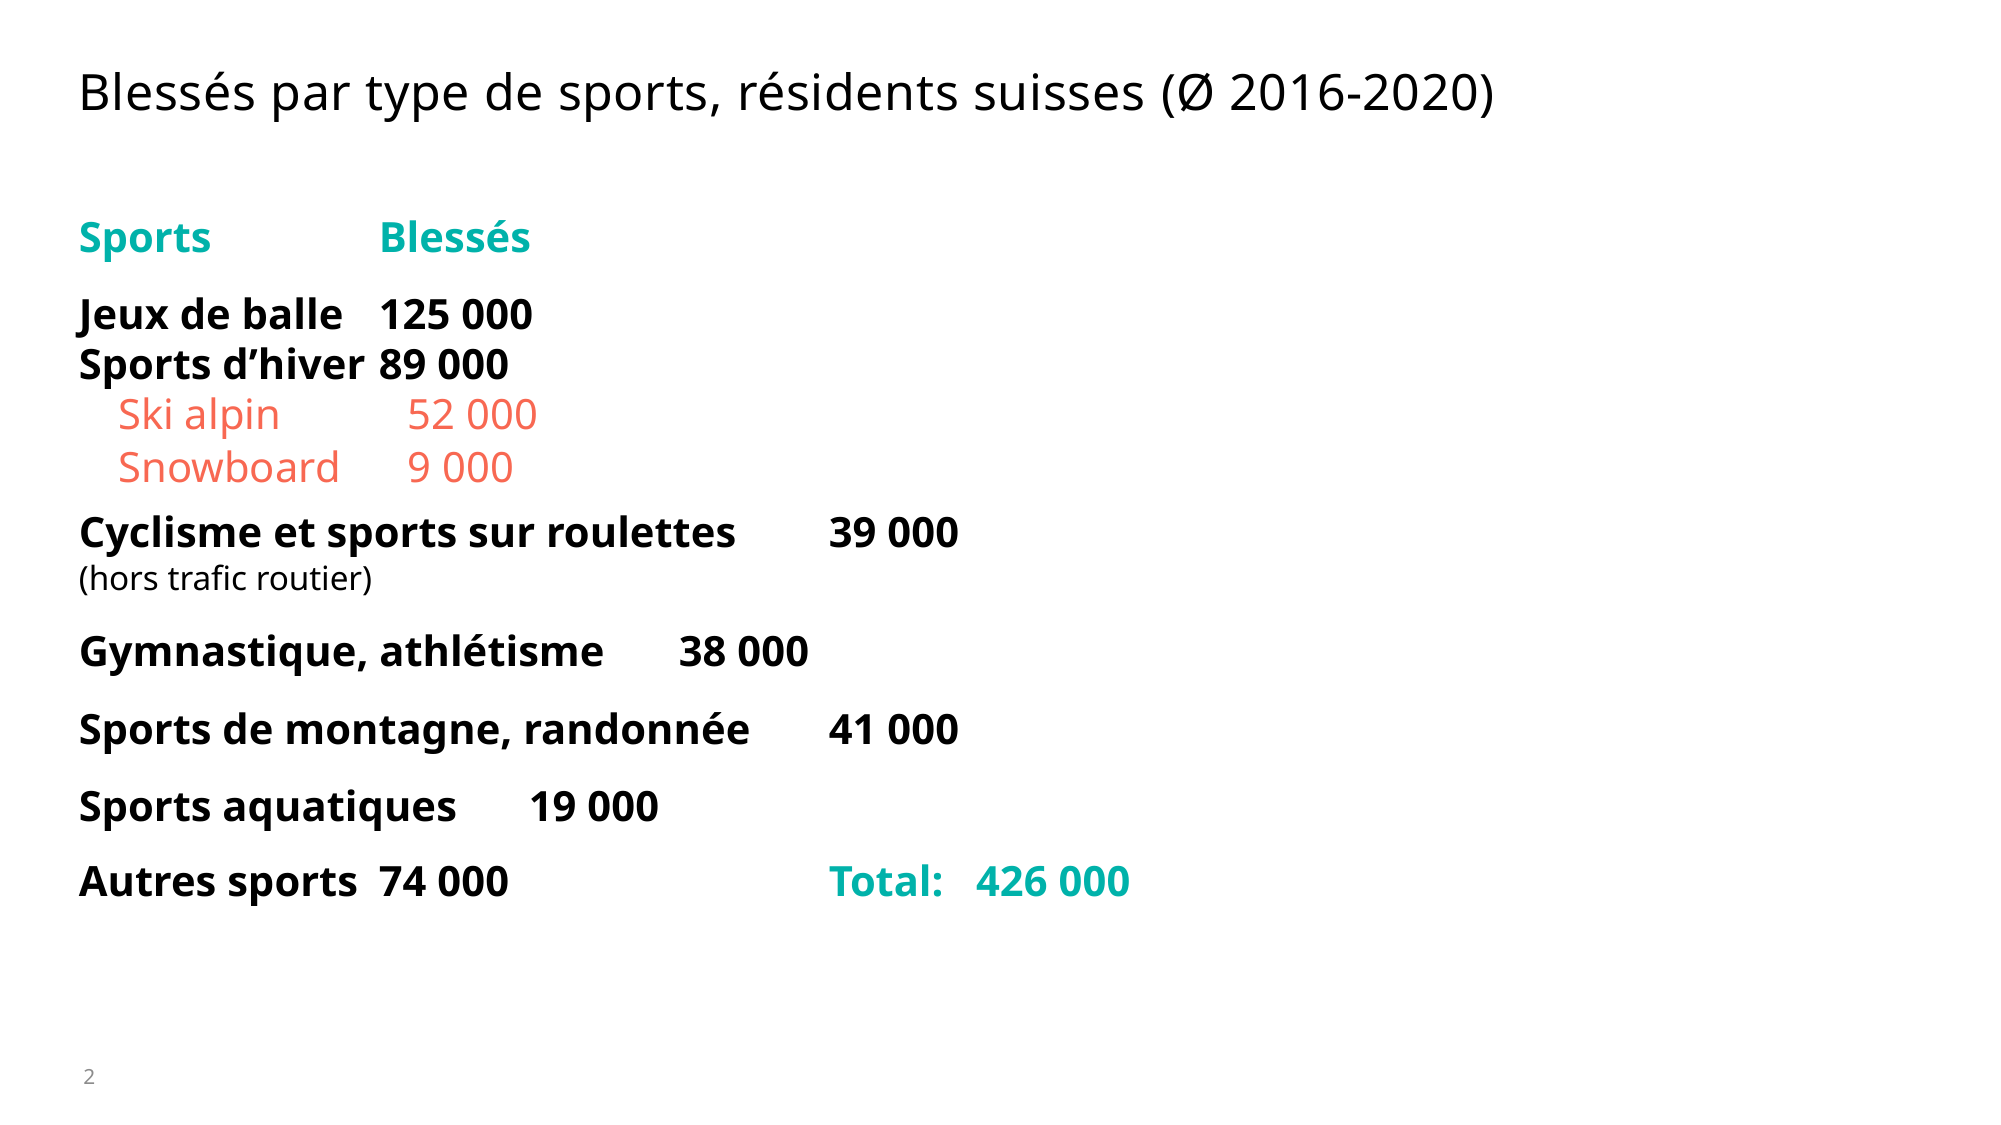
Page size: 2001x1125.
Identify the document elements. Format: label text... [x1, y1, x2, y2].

title Blessés par type de sports, résidents suisses (Ø 2016-2020) [78, 59, 1922, 112]
slide_number 2 [83, 1063, 218, 1090]
list Sports Blessés Jeux de balle 125 000 Sports d’hiver 89 000 Ski alpin 52 000 Snowboard 9 000 Cyclisme et sports sur roulettes 39 000 (hors trafic routier) Gymnastique, athlétisme 38 000 Sports de montagne, randonnée 41 000 Sports aquatiques 19 000 Autres sports 74 000 Total: 426 000 [78, 208, 1922, 1014]
